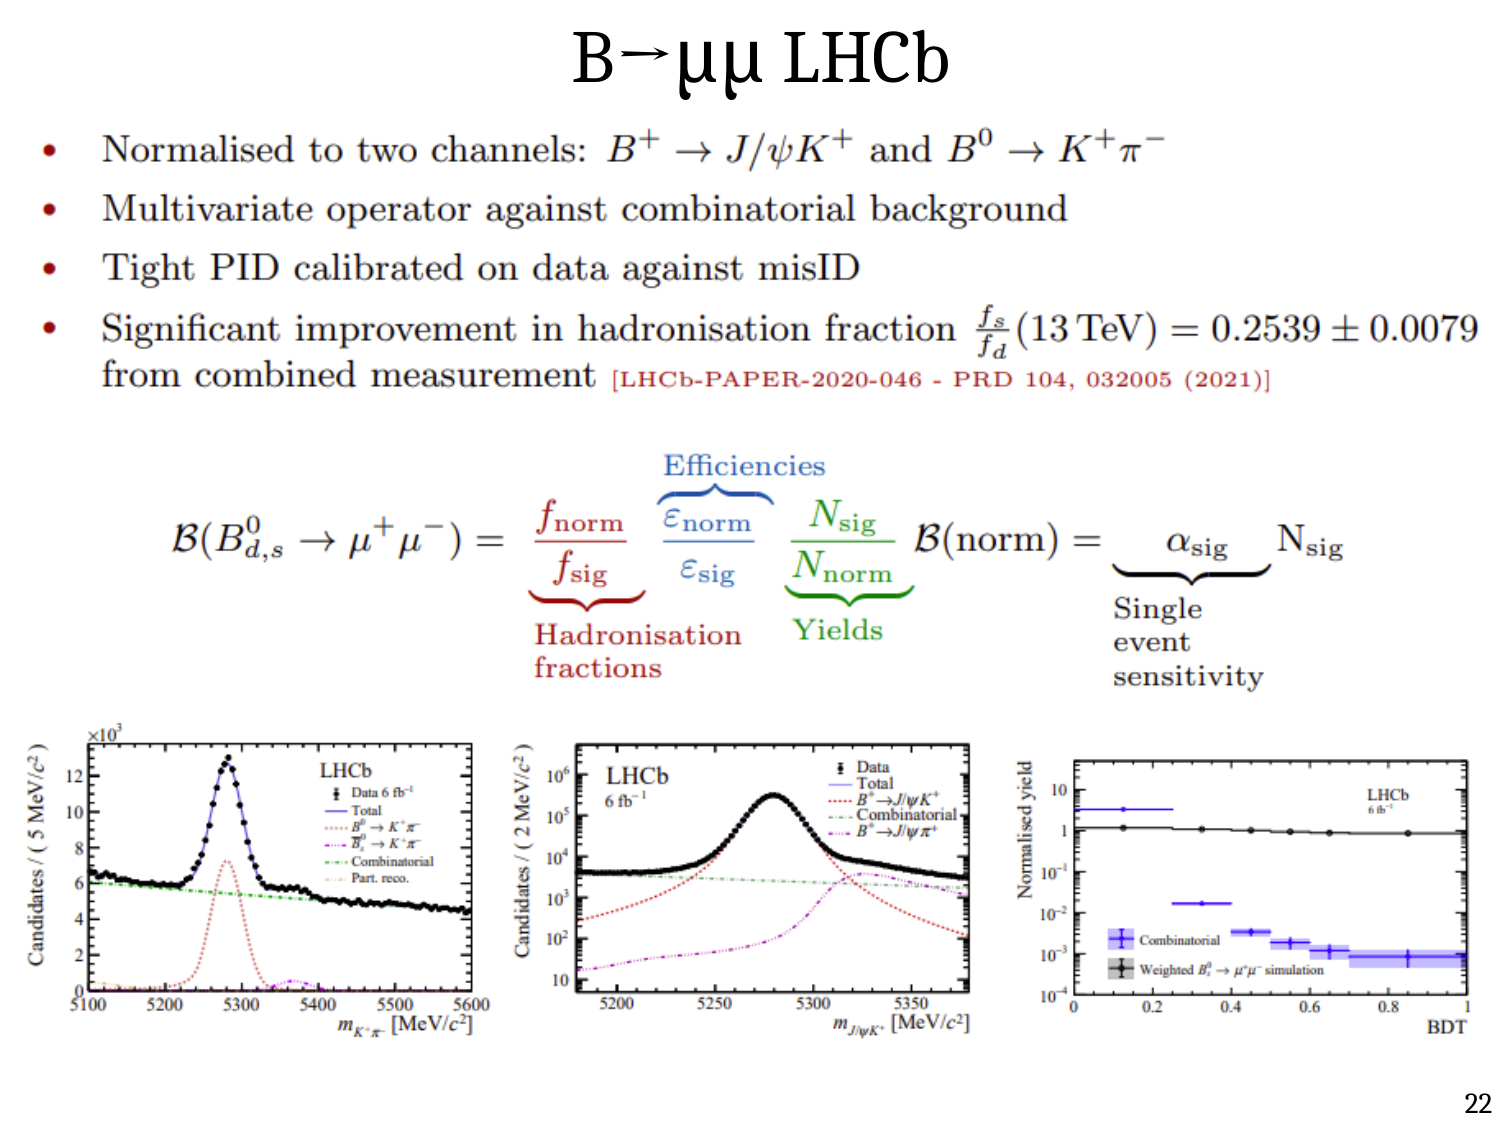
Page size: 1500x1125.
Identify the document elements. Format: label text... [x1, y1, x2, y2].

text_box B→μμ LHCb [81, 0, 1441, 106]
slide_number 22 [1407, 1083, 1493, 1120]
picture [18, 106, 1489, 1052]
